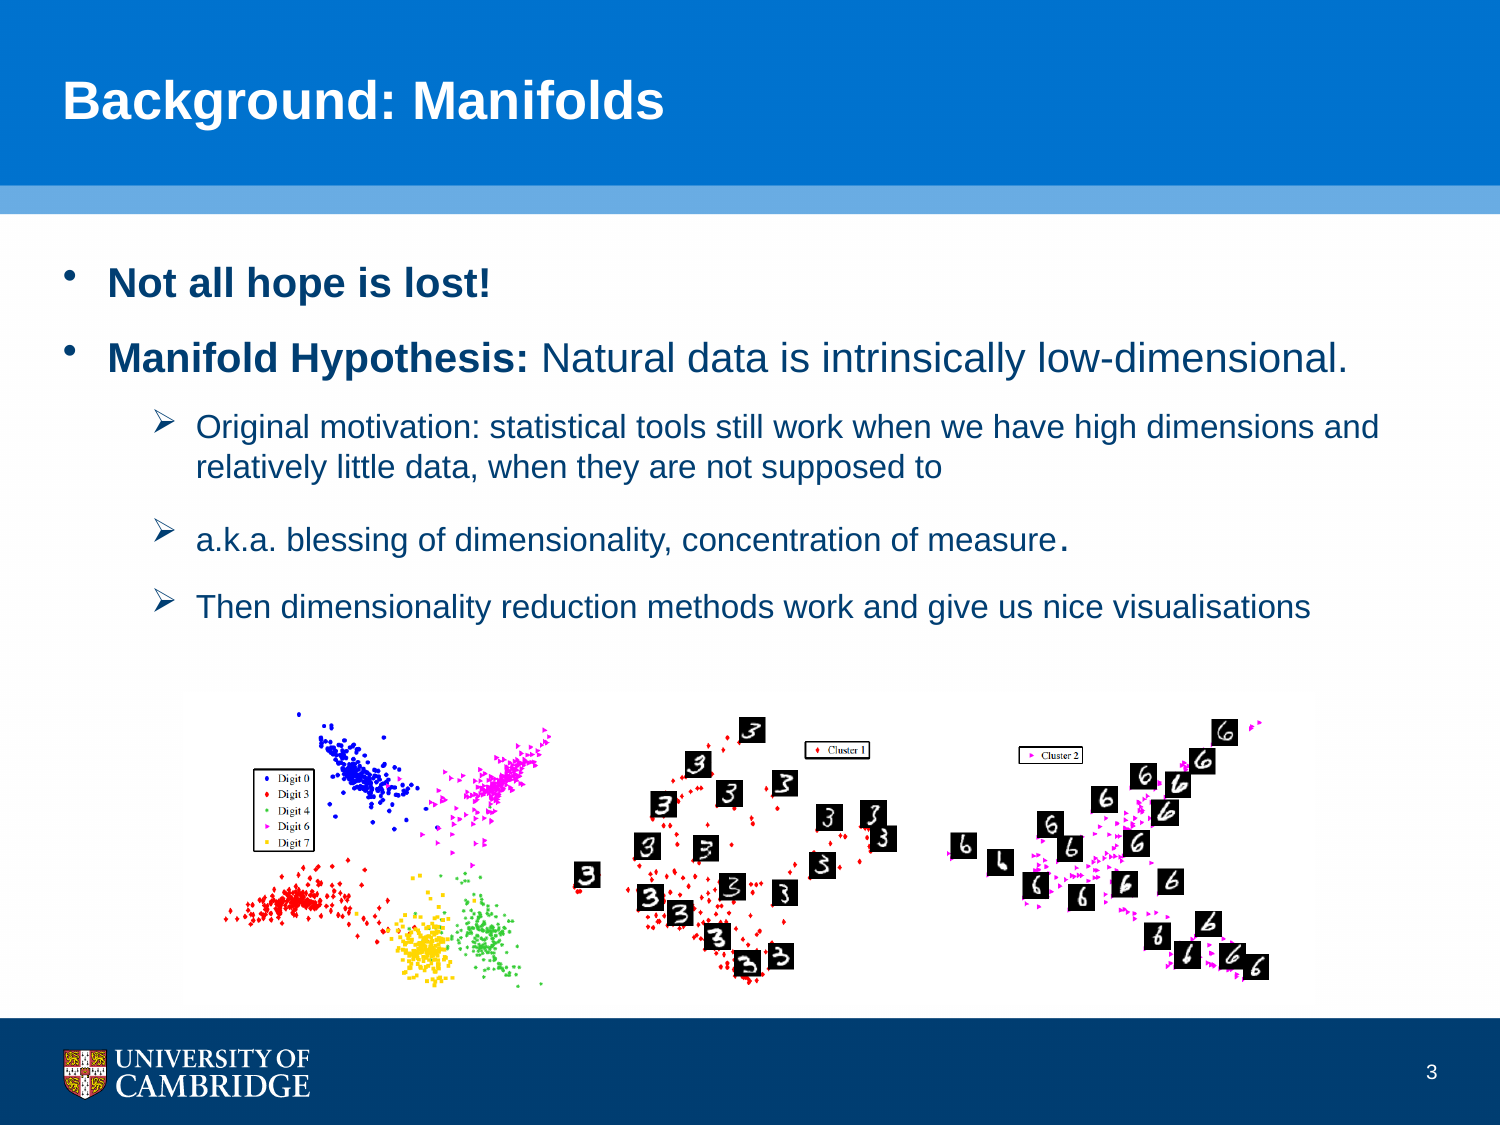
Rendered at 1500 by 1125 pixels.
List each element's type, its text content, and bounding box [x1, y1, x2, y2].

slide_number 3 [1289, 1058, 1438, 1088]
picture [0, 0, 1500, 1125]
title Background: Manifolds [63, 65, 1437, 135]
list Not all hope is lost! Manifold Hypothesis: Natural data is intrinsically low-dimensional. Original motivation: statistical tools still work when we have high dimensions and relatively little data, when they are not supposed to a.k.a. blessing of dimensionality, concentration of measure. Then dimensionality reduction methods work and give us nice visualisations [63, 255, 1437, 948]
